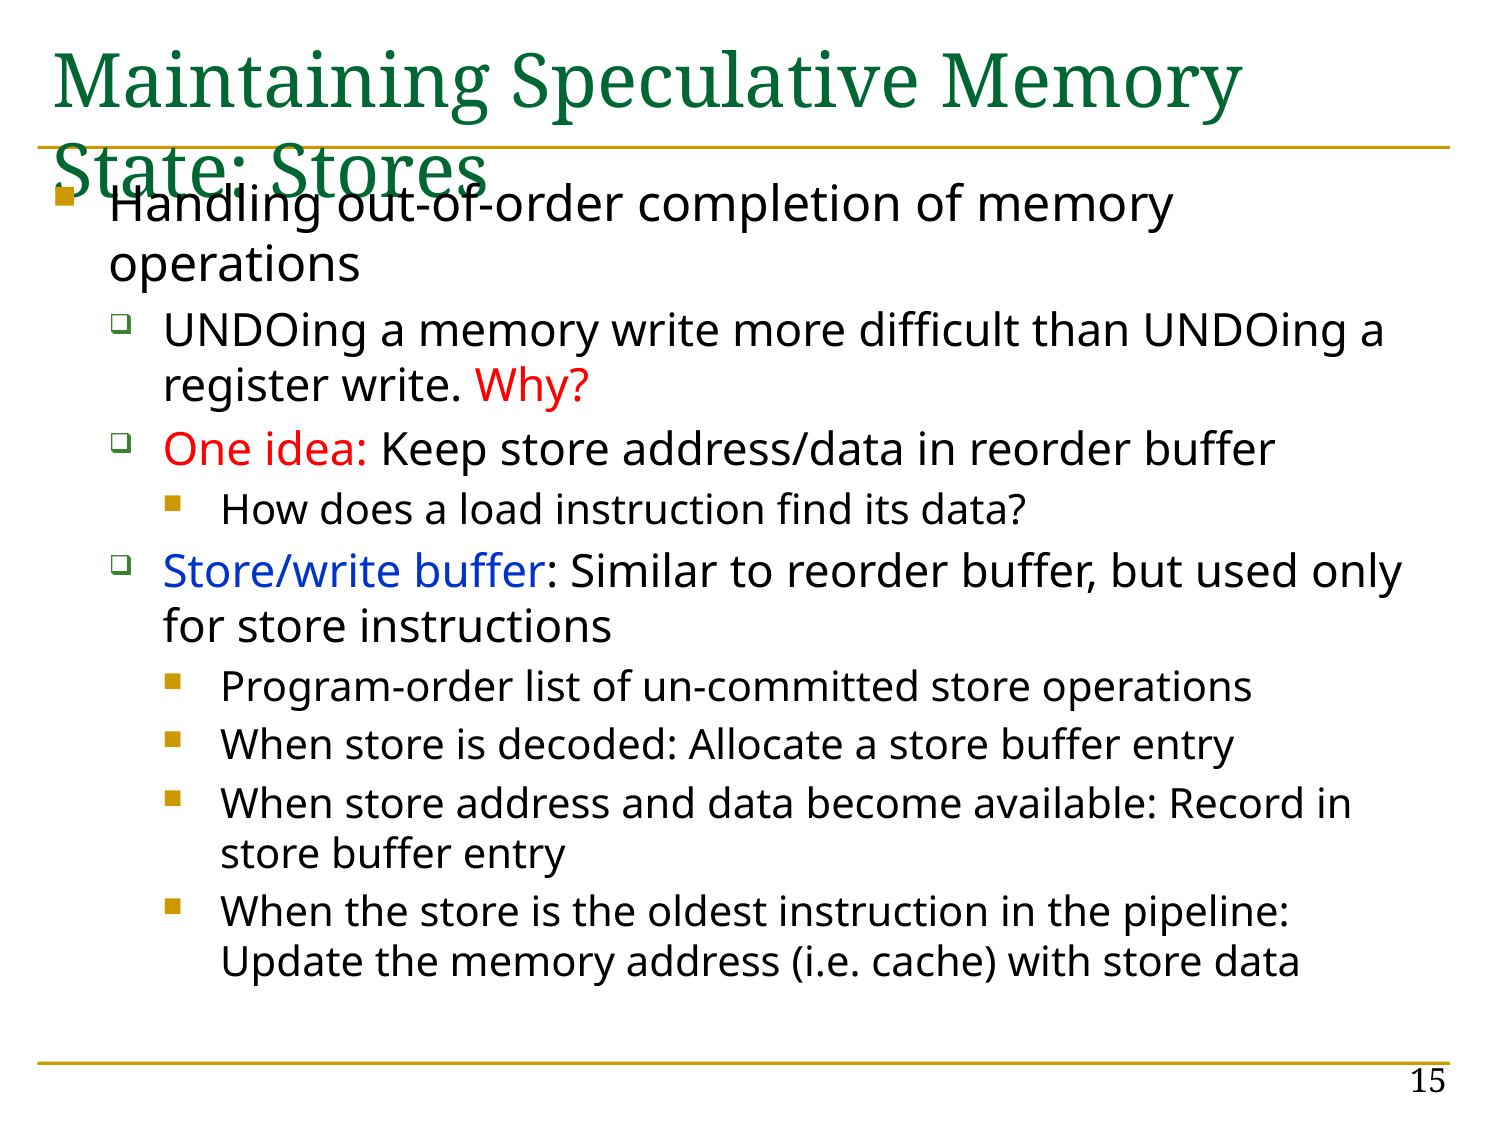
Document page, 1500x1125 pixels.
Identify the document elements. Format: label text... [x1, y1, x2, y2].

list Handling out-of-order completion of memory operations UNDOing a memory write more difficult than UNDOing a register write. Why? One idea: Keep store address/data in reorder buffer How does a load instruction find its data? Store/write buffer: Similar to reorder buffer, but used only for store instructions Program-order list of un-committed store operations When store is decoded: Allocate a store buffer entry When store address and data become available: Record in store buffer entry When the store is the oldest instruction in the pipeline: Update the memory address (i.e. cache) with store data [37, 163, 1450, 1016]
title Maintaining Speculative Memory State: Stores [37, 24, 1450, 163]
slide_number 15 [1111, 1036, 1462, 1112]
